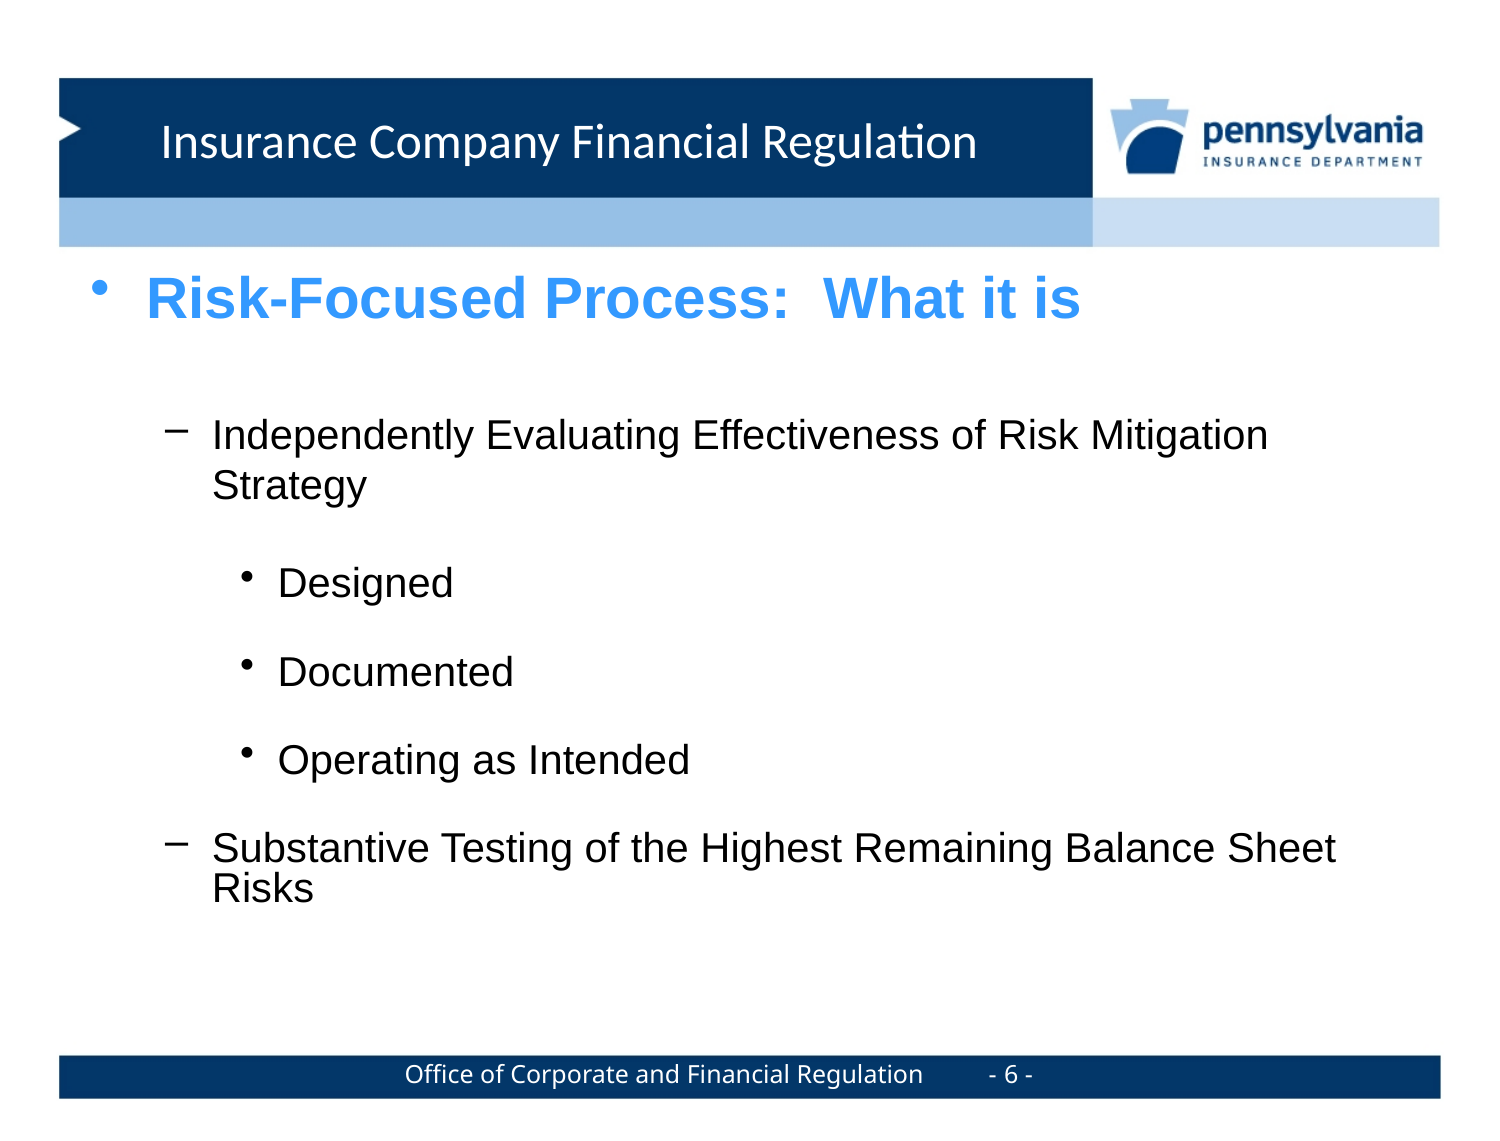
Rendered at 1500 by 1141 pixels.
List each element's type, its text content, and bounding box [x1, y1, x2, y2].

picture [37, 56, 1463, 1121]
list Risk-Focused Process: What it is Independently Evaluating Effectiveness of Risk Mitigation Strategy Designed Documented Operating as Intended Substantive Testing of the Highest Remaining Balance Sheet Risks [75, 265, 1425, 1019]
